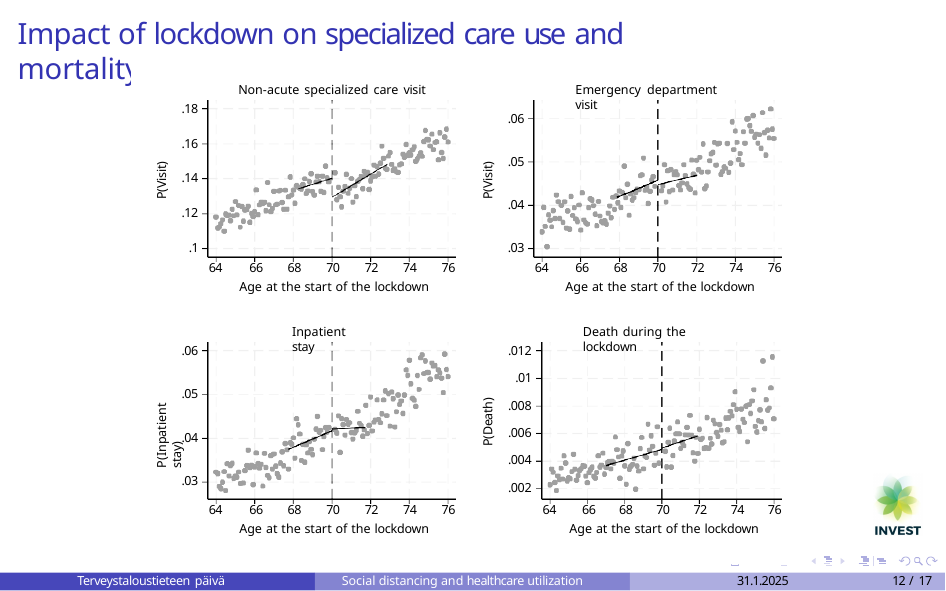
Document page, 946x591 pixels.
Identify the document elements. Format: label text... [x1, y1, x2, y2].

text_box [468, 311, 796, 554]
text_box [142, 311, 466, 554]
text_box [131, 58, 807, 565]
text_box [0, 556, 946, 591]
title Impact of lockdown on specialized care use and mortality [15, 12, 701, 114]
picture [873, 473, 923, 536]
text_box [468, 69, 796, 310]
